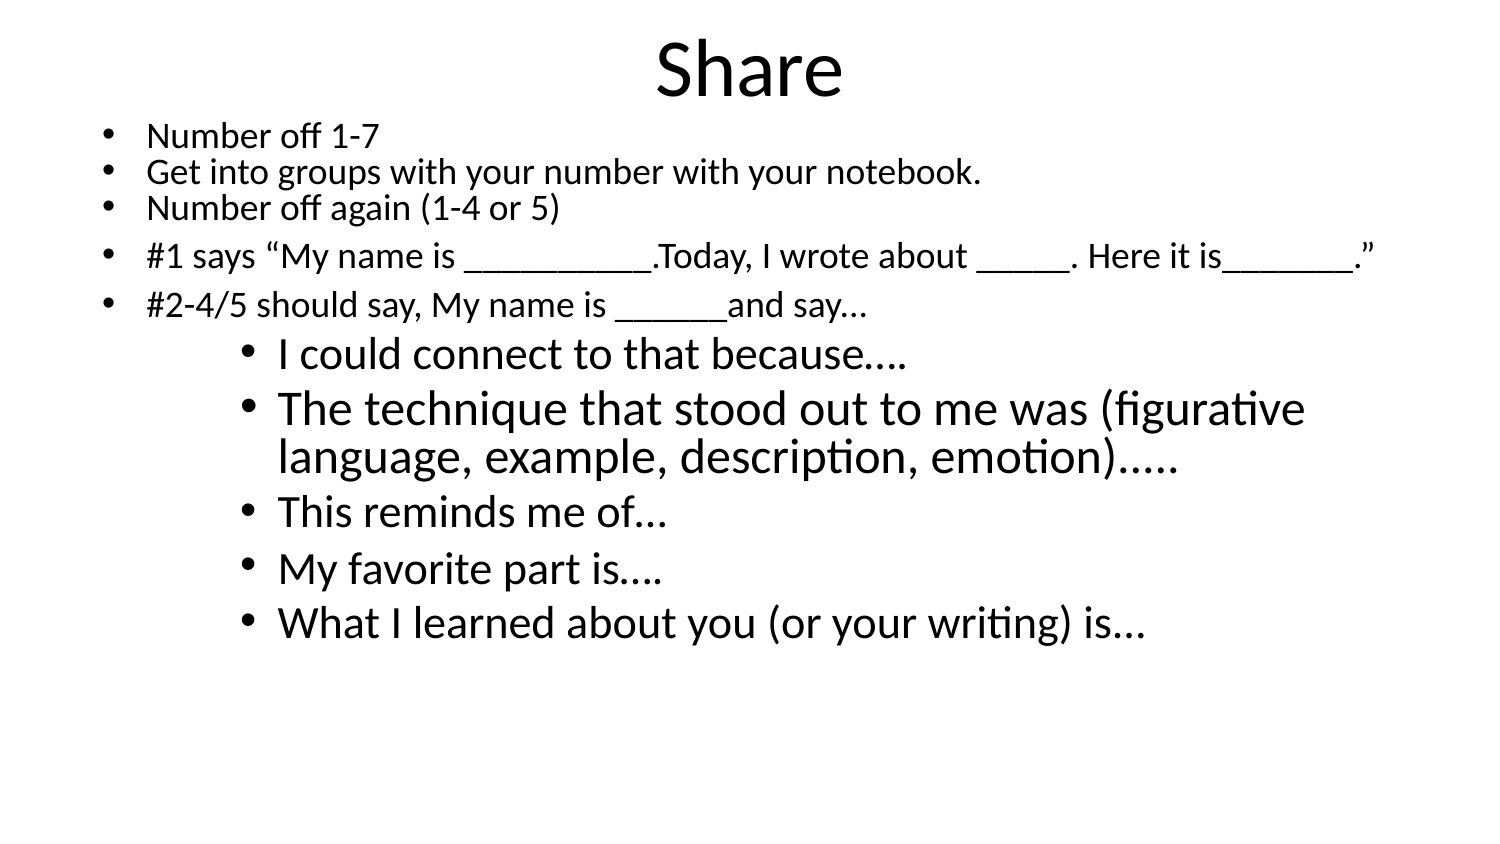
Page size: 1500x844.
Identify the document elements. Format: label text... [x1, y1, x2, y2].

list Number off 1-7 Get into groups with your number with your notebook. Number off again (1-4 or 5) #1 says “My name is __________.Today, I wrote about _____. Here it is_______.” #2-4/5 should say, My name is ______and say... I could connect to that because…. The technique that stood out to me was (figurative language, example, description, emotion)..... This reminds me of… My favorite part is…. What I learned about you (or your writing) is... [75, 112, 1425, 779]
title Share [75, 33, 1425, 94]
